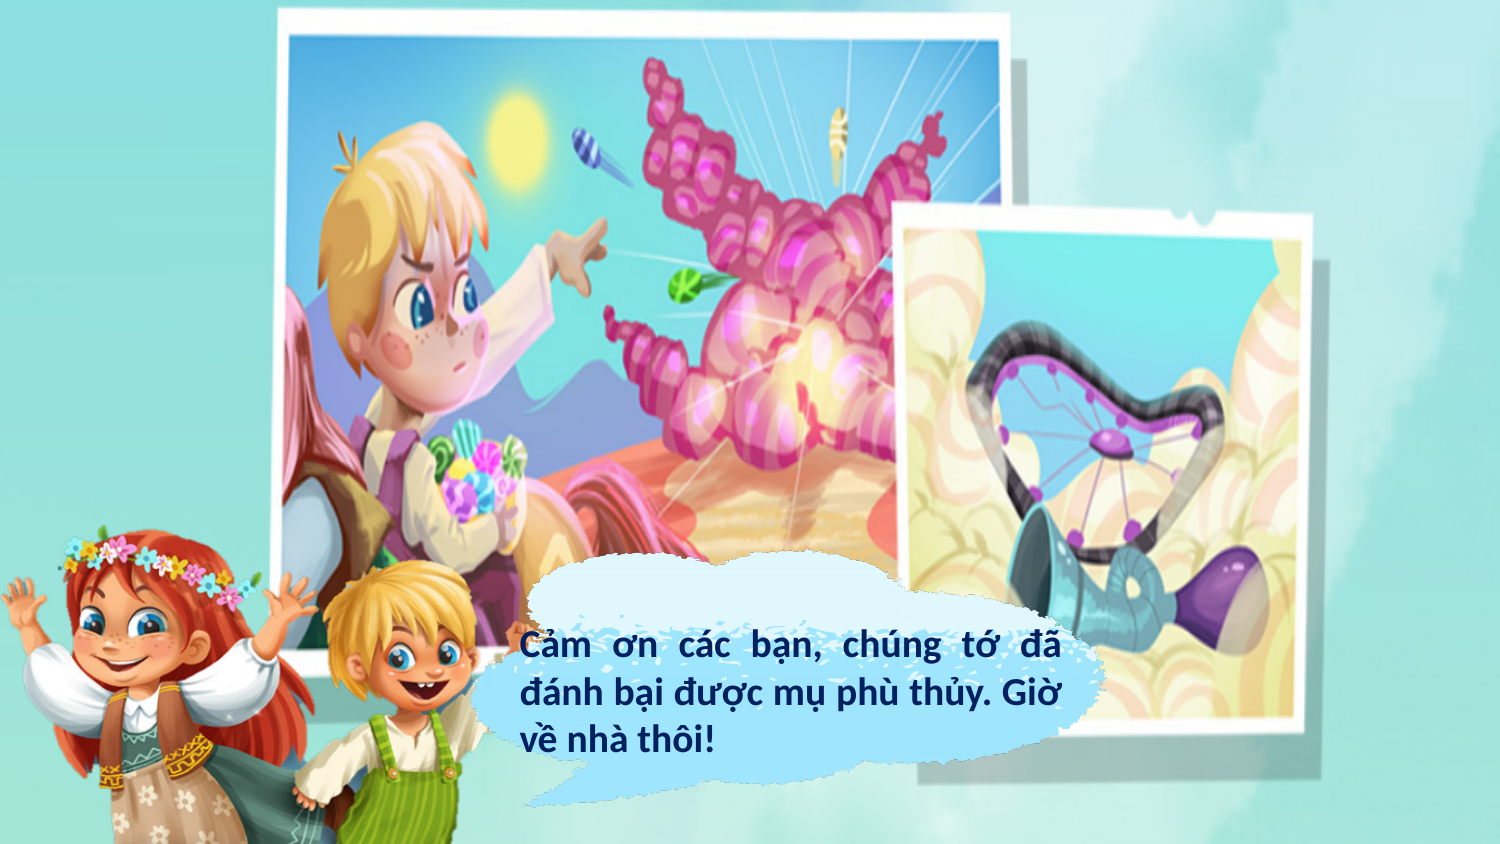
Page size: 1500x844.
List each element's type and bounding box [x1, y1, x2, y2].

picture [0, 0, 1500, 844]
text_box [464, 547, 1111, 810]
